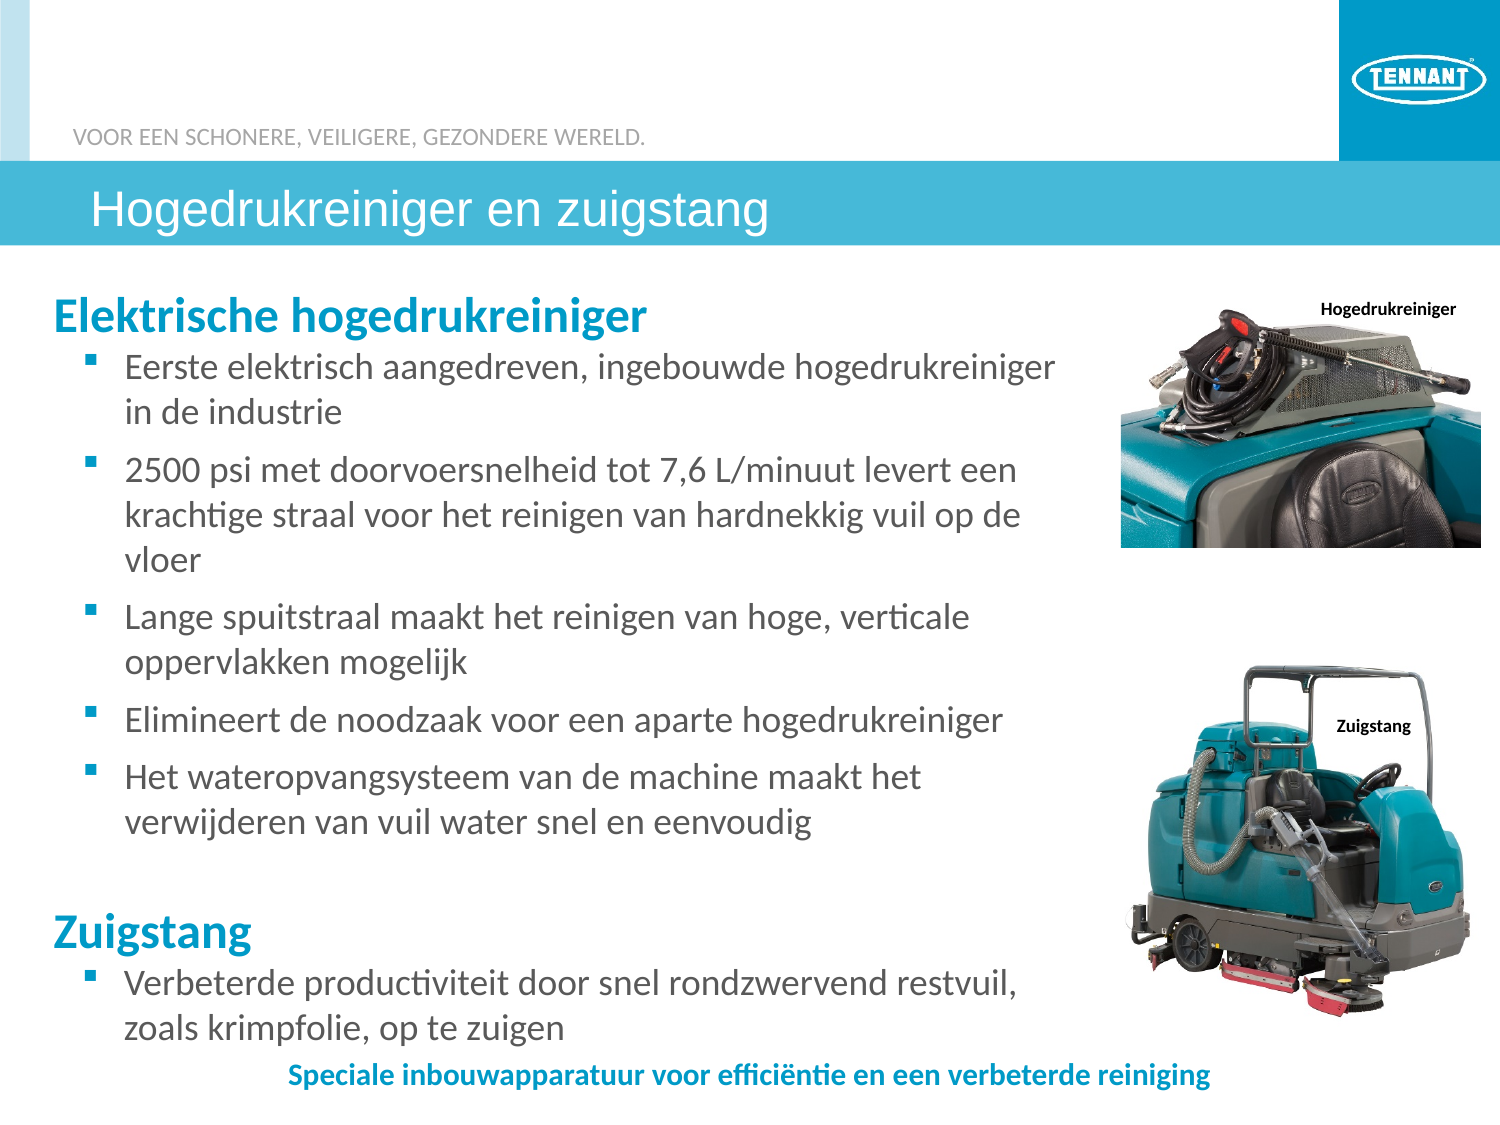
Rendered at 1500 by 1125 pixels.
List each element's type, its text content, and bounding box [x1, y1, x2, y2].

picture [1120, 303, 1482, 548]
picture [1352, 55, 1486, 104]
picture [1448, 462, 1470, 466]
text_box Speciale inbouwapparatuur voor efficiëntie en een verbeterde reiniging [0, 1046, 1500, 1100]
title Hogedrukreiniger en zuigstang [75, 161, 1425, 251]
text_box Elektrische hogedrukreiniger Eerste elektrisch aangedreven, ingebouwde hogedrukreiniger in de industrie 2500 psi met doorvoersnelheid tot 7,6 L/minuut levert een krachtige straal voor het reinigen van hardnekkig vuil op de vloer Lange spuitstraal maakt het reinigen van hoge, verticale oppervlakken mogelijk Elimineert de noodzaak voor een aparte hogedrukreiniger Het wateropvangsysteem van de machine maakt het verwijderen van vuil water snel en eenvoudig Zuigstang Verbeterde productiviteit door snel rondzwervend restvuil, zoals krimpfolie, op te zuigen [38, 274, 1077, 1046]
text_box Hogedrukreiniger [1277, 289, 1500, 327]
picture [1120, 655, 1482, 1030]
